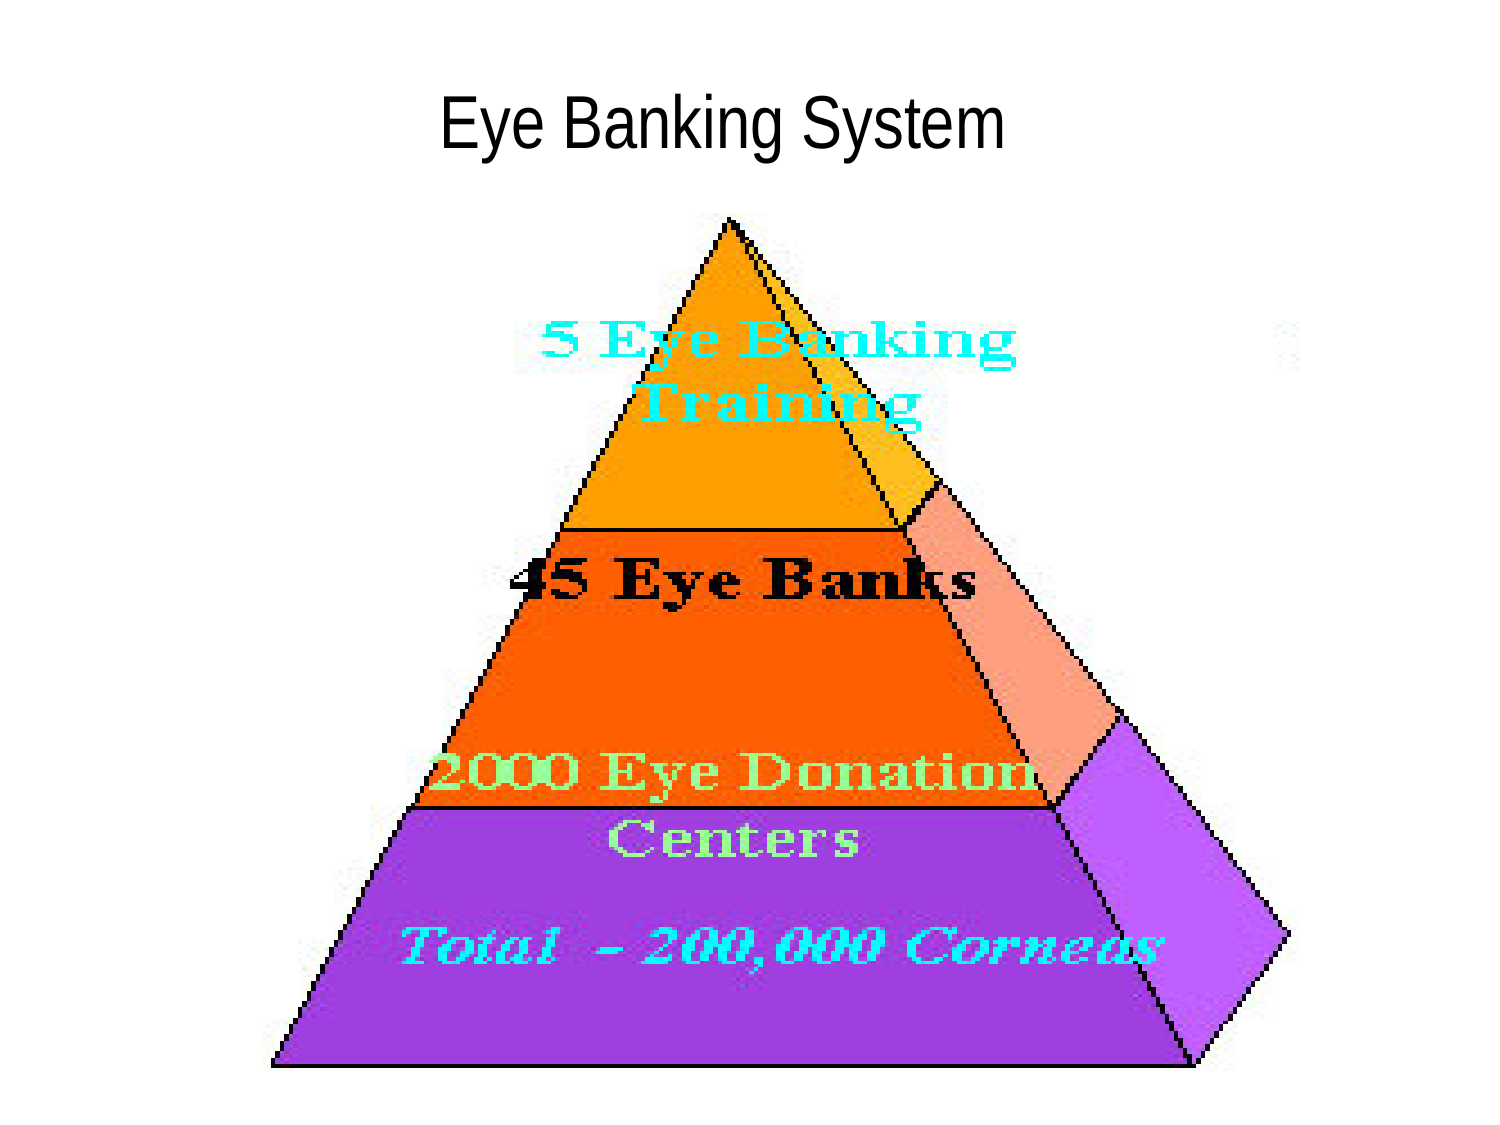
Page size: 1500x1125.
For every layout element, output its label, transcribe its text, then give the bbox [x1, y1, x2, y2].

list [262, 187, 1301, 1076]
text_box Eye Banking System [425, 66, 1138, 172]
